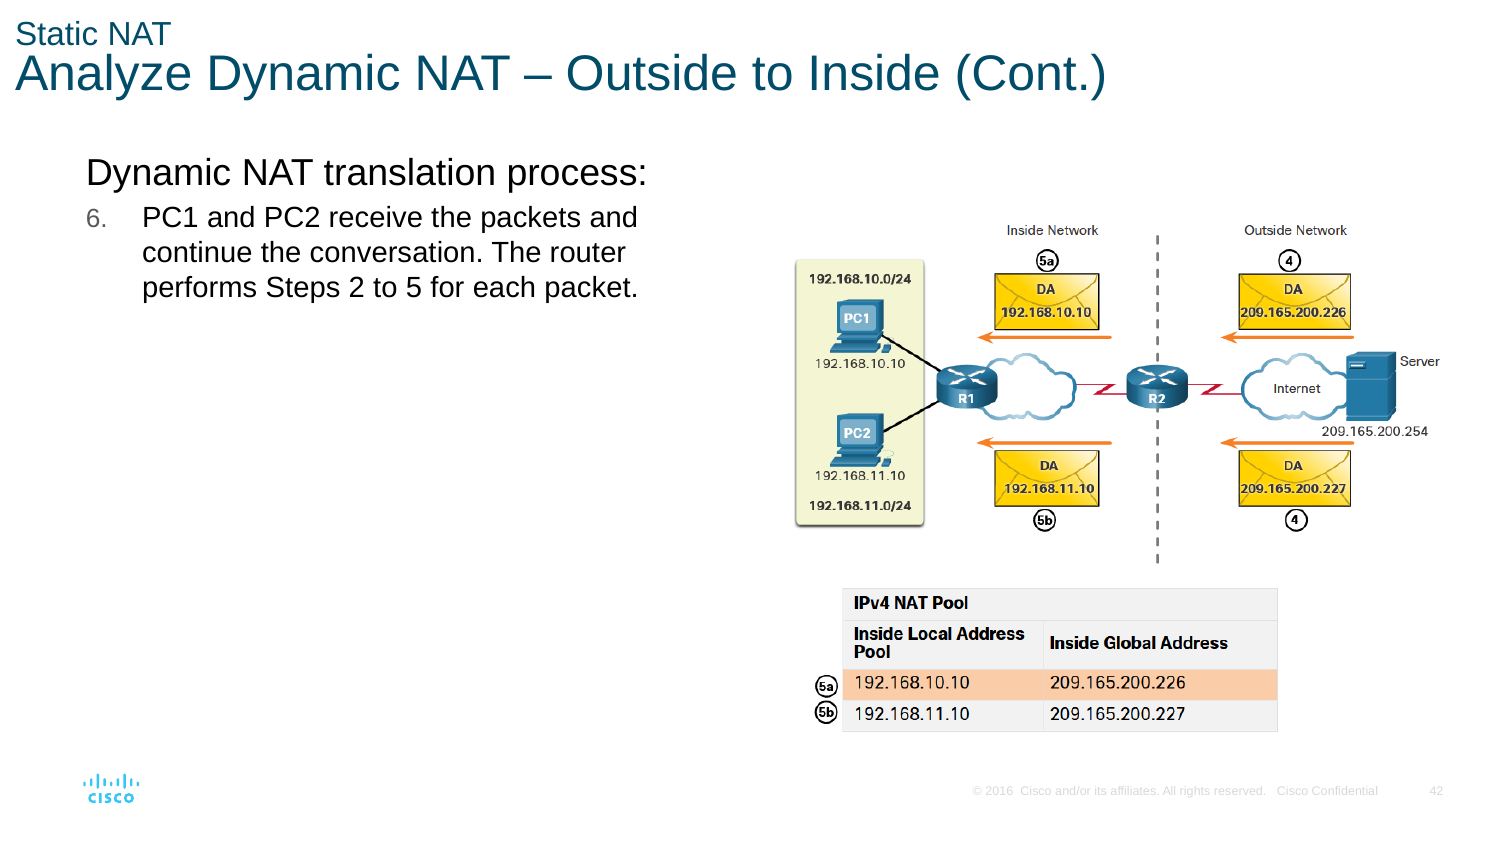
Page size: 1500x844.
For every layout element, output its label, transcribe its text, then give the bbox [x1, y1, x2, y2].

picture [788, 223, 1445, 736]
title Static NAT Analyze Dynamic NAT – Outside to Inside (Cont.) [0, 0, 1369, 121]
list Dynamic NAT translation process: PC1 and PC2 receive the packets and continue the conversation. The router performs Steps 2 to 5 for each packet. [70, 140, 750, 819]
